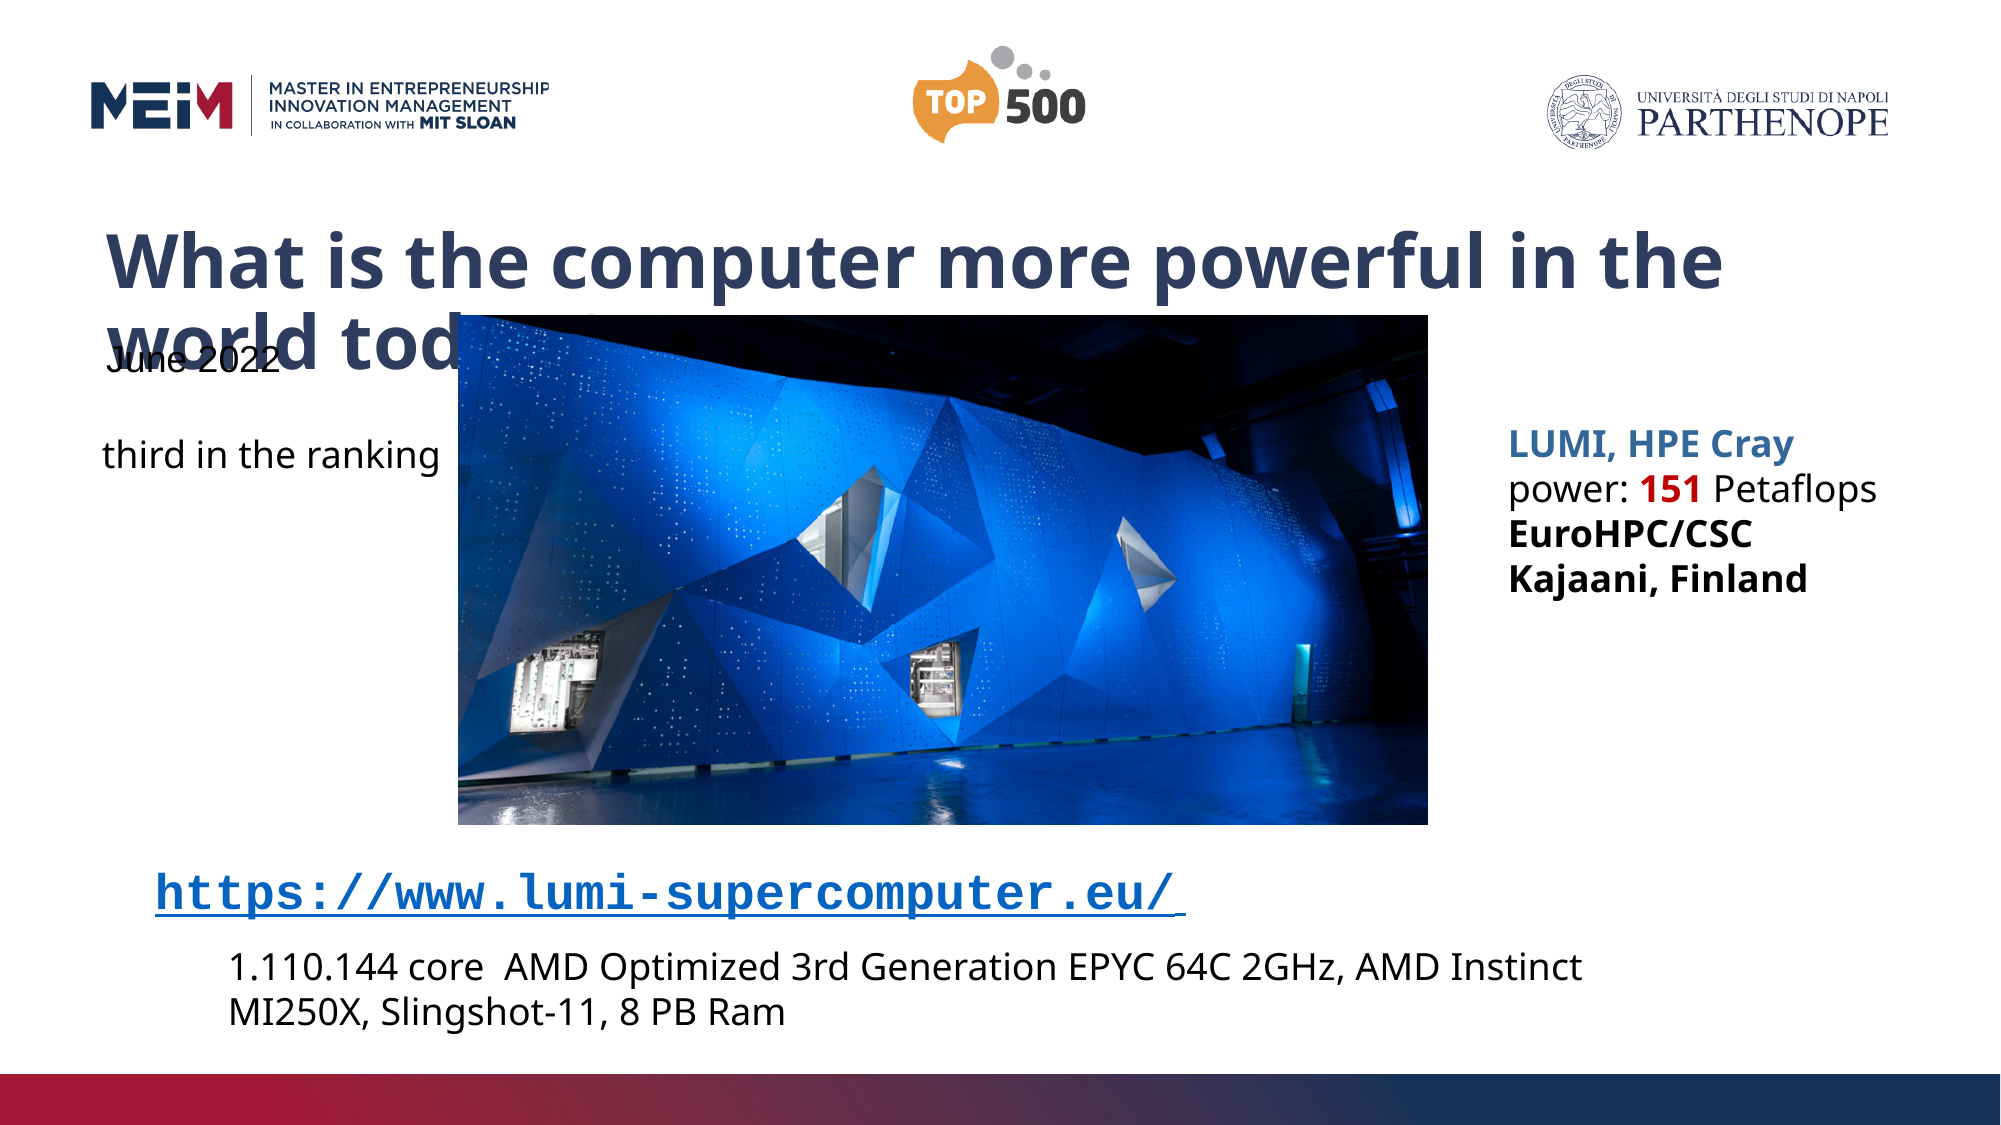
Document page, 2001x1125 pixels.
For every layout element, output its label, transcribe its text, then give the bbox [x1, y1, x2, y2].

text_box https://www.lumi-supercomputer.eu/ [139, 851, 1587, 927]
text_box third in the ranking [87, 423, 457, 484]
title What is the computer more powerful in the world today ? [91, 216, 1951, 293]
text_box June 2022 [91, 327, 338, 388]
picture [457, 315, 1428, 825]
picture [910, 27, 1090, 147]
text_box 1.110.144 core AMD Optimized 3rd Generation EPYC 64C 2GHz, AMD Instinct MI250X, Slingshot-11, 8 PB Ram [213, 935, 1608, 1040]
picture [0, 1074, 2001, 1125]
text_box LUMI, HPE Cray power: 151 Petaflops EuroHPC/CSC Kajaani, Finland [1493, 412, 1987, 607]
